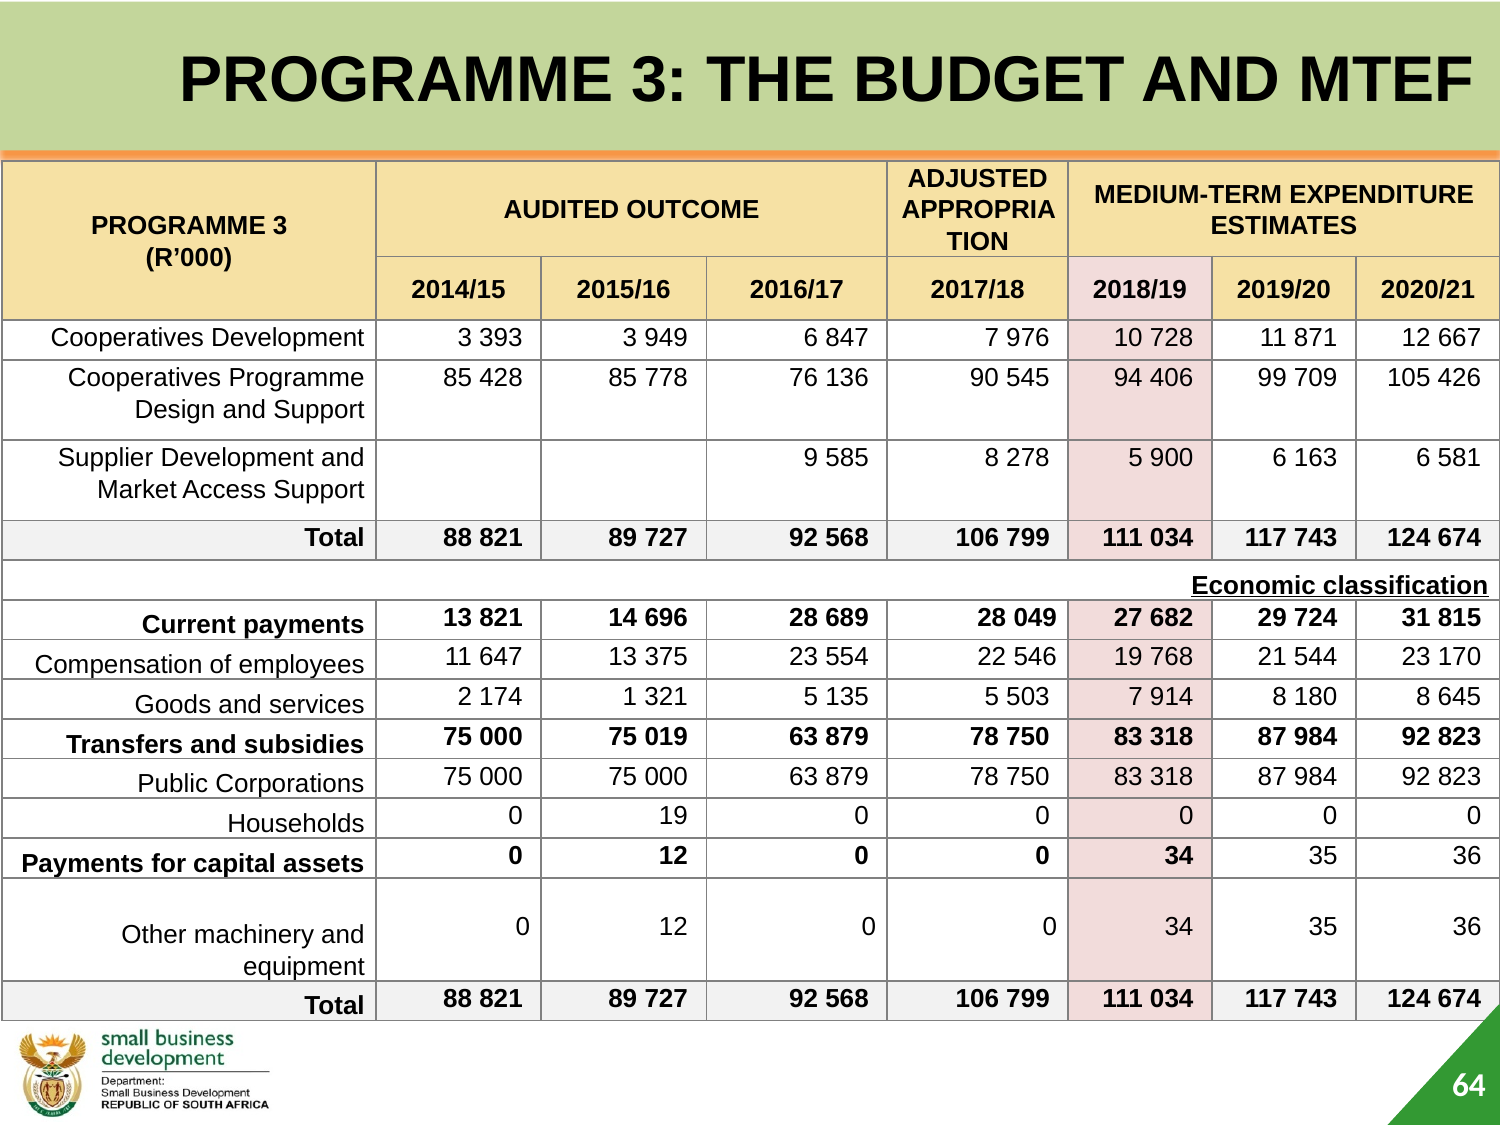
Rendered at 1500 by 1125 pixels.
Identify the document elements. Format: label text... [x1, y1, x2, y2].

table_cell 8 645 [1357, 680, 1499, 718]
table_cell 0 [888, 839, 1067, 877]
table_cell 28 049 [888, 601, 1067, 639]
table_cell Payments for capital assets [3, 839, 375, 877]
table_cell 90 545 [888, 361, 1067, 439]
table_cell 11 871 [1213, 321, 1355, 359]
table_cell 0 [377, 839, 540, 877]
title Programme 3: The Budget and MTEF [0, 1, 1500, 152]
table_cell 111 034 [1069, 521, 1211, 559]
table_cell 12 667 [1357, 321, 1499, 359]
table_cell 124 674 [1357, 521, 1499, 559]
table_cell 87 984 [1213, 720, 1355, 758]
table_cell 23 554 [707, 640, 886, 678]
table_cell Goods and services [3, 680, 375, 718]
table_cell [542, 441, 706, 520]
table_cell 0 [707, 799, 886, 837]
table_cell 10 728 [1069, 321, 1211, 359]
table_cell 6 163 [1213, 441, 1355, 520]
table_cell 36 [1357, 839, 1499, 877]
table_cell 7 976 [888, 321, 1067, 359]
table_cell 12 [542, 839, 706, 877]
table_cell 89 727 [542, 982, 706, 1020]
table_cell Total [3, 521, 375, 559]
table_cell 76 136 [707, 361, 886, 439]
table_cell 14 696 [542, 601, 706, 639]
table_cell Economic classification [3, 561, 1499, 599]
table_header Programme 3 (R’000) [3, 162, 375, 319]
table_cell Total [3, 982, 375, 1020]
table_cell 75 000 [377, 720, 540, 758]
table_cell Other machinery and equipment [3, 879, 375, 980]
table_cell 0 [1213, 799, 1355, 837]
table_cell 23 170 [1357, 640, 1499, 678]
table_cell 78 750 [888, 759, 1067, 797]
table_cell 6 847 [707, 321, 886, 359]
table_cell 106 799 [888, 982, 1067, 1020]
table_cell 83 318 [1069, 720, 1211, 758]
table_cell 3 393 [377, 321, 540, 359]
table_cell 2020/21 [1357, 257, 1499, 319]
table_cell 124 674 [1357, 982, 1499, 1020]
table_cell 36 [1357, 879, 1499, 980]
table_cell 0 [1357, 799, 1499, 837]
table_cell 7 914 [1069, 680, 1211, 718]
table_cell 2017/18 [888, 257, 1067, 319]
table_cell 75 019 [542, 720, 706, 758]
table_cell 87 984 [1213, 759, 1355, 797]
table_cell 0 [888, 799, 1067, 837]
table_cell 19 [542, 799, 706, 837]
table_cell 1 321 [542, 680, 706, 718]
table_cell 75 000 [377, 759, 540, 797]
table_cell 2018/19 [1069, 257, 1211, 319]
table_cell 9 585 [707, 441, 886, 520]
table_cell 92 568 [707, 982, 886, 1020]
table_cell Public Corporations [3, 759, 375, 797]
table_cell 2015/16 [542, 257, 706, 319]
table_cell 89 727 [542, 521, 706, 559]
table_cell 0 [707, 839, 886, 877]
table_cell 0 [377, 879, 540, 980]
table_cell Compensation of employees [3, 640, 375, 678]
table_cell Cooperatives Development [3, 321, 375, 359]
table_cell 22 546 [888, 640, 1067, 678]
text_box [1387, 1004, 1500, 1125]
table_cell 85 778 [542, 361, 706, 439]
table_cell 29 724 [1213, 601, 1355, 639]
table_cell 0 [1069, 799, 1211, 837]
table_cell 63 879 [707, 759, 886, 797]
table_cell Current payments [3, 601, 375, 639]
table_cell 2 174 [377, 680, 540, 718]
table_cell Transfers and subsidies [3, 720, 375, 758]
table_cell 92 823 [1357, 720, 1499, 758]
table_cell 117 743 [1213, 521, 1355, 559]
table_cell 63 879 [707, 720, 886, 758]
table_cell 92 568 [707, 521, 886, 559]
table_cell 8 278 [888, 441, 1067, 520]
picture [0, 1018, 288, 1122]
slide_number 64 [1443, 1054, 1494, 1112]
table_cell 5 900 [1069, 441, 1211, 520]
table_cell 0 [888, 879, 1067, 980]
table_header Adjusted appropriation [888, 162, 1067, 256]
table_cell 85 428 [377, 361, 540, 439]
table_cell 31 815 [1357, 601, 1499, 639]
table_cell 34 [1069, 839, 1211, 877]
table_cell 28 689 [707, 601, 886, 639]
table_cell 13 375 [542, 640, 706, 678]
table_cell 88 821 [377, 982, 540, 1020]
table_cell 111 034 [1069, 982, 1211, 1020]
table_cell 105 426 [1357, 361, 1499, 439]
table_cell Cooperatives Programme Design and Support [3, 361, 375, 439]
table_cell 34 [1069, 879, 1211, 980]
table_cell 27 682 [1069, 601, 1211, 639]
table_cell 5 135 [707, 680, 886, 718]
table_cell 99 709 [1213, 361, 1355, 439]
table_cell 106 799 [888, 521, 1067, 559]
table_cell 0 [377, 799, 540, 837]
table_cell 13 821 [377, 601, 540, 639]
table_cell 12 [542, 879, 706, 980]
table_cell 0 [707, 879, 886, 980]
table_cell 83 318 [1069, 759, 1211, 797]
table_header Medium-Term Expenditure Estimates [1069, 162, 1499, 256]
table_cell 21 544 [1213, 640, 1355, 678]
table_cell 6 581 [1357, 441, 1499, 520]
table_cell [377, 441, 540, 520]
table_cell 19 768 [1069, 640, 1211, 678]
table_cell 11 647 [377, 640, 540, 678]
table_cell 117 743 [1213, 982, 1355, 1020]
table_cell 92 823 [1357, 759, 1499, 797]
table_cell 3 949 [542, 321, 706, 359]
table_cell 2016/17 [707, 257, 886, 319]
table_header Audited outcome [377, 162, 886, 256]
table_cell 88 821 [377, 521, 540, 559]
table_cell 94 406 [1069, 361, 1211, 439]
table_cell 35 [1213, 839, 1355, 877]
table_cell 2019/20 [1213, 257, 1355, 319]
table_cell 78 750 [888, 720, 1067, 758]
table_cell Households [3, 799, 375, 837]
table_cell 8 180 [1213, 680, 1355, 718]
table_cell 2014/15 [377, 257, 540, 319]
table_cell Supplier Development and Market Access Support [3, 441, 375, 520]
table_cell 5 503 [888, 680, 1067, 718]
table_cell 75 000 [542, 759, 706, 797]
table_cell 35 [1213, 879, 1355, 980]
